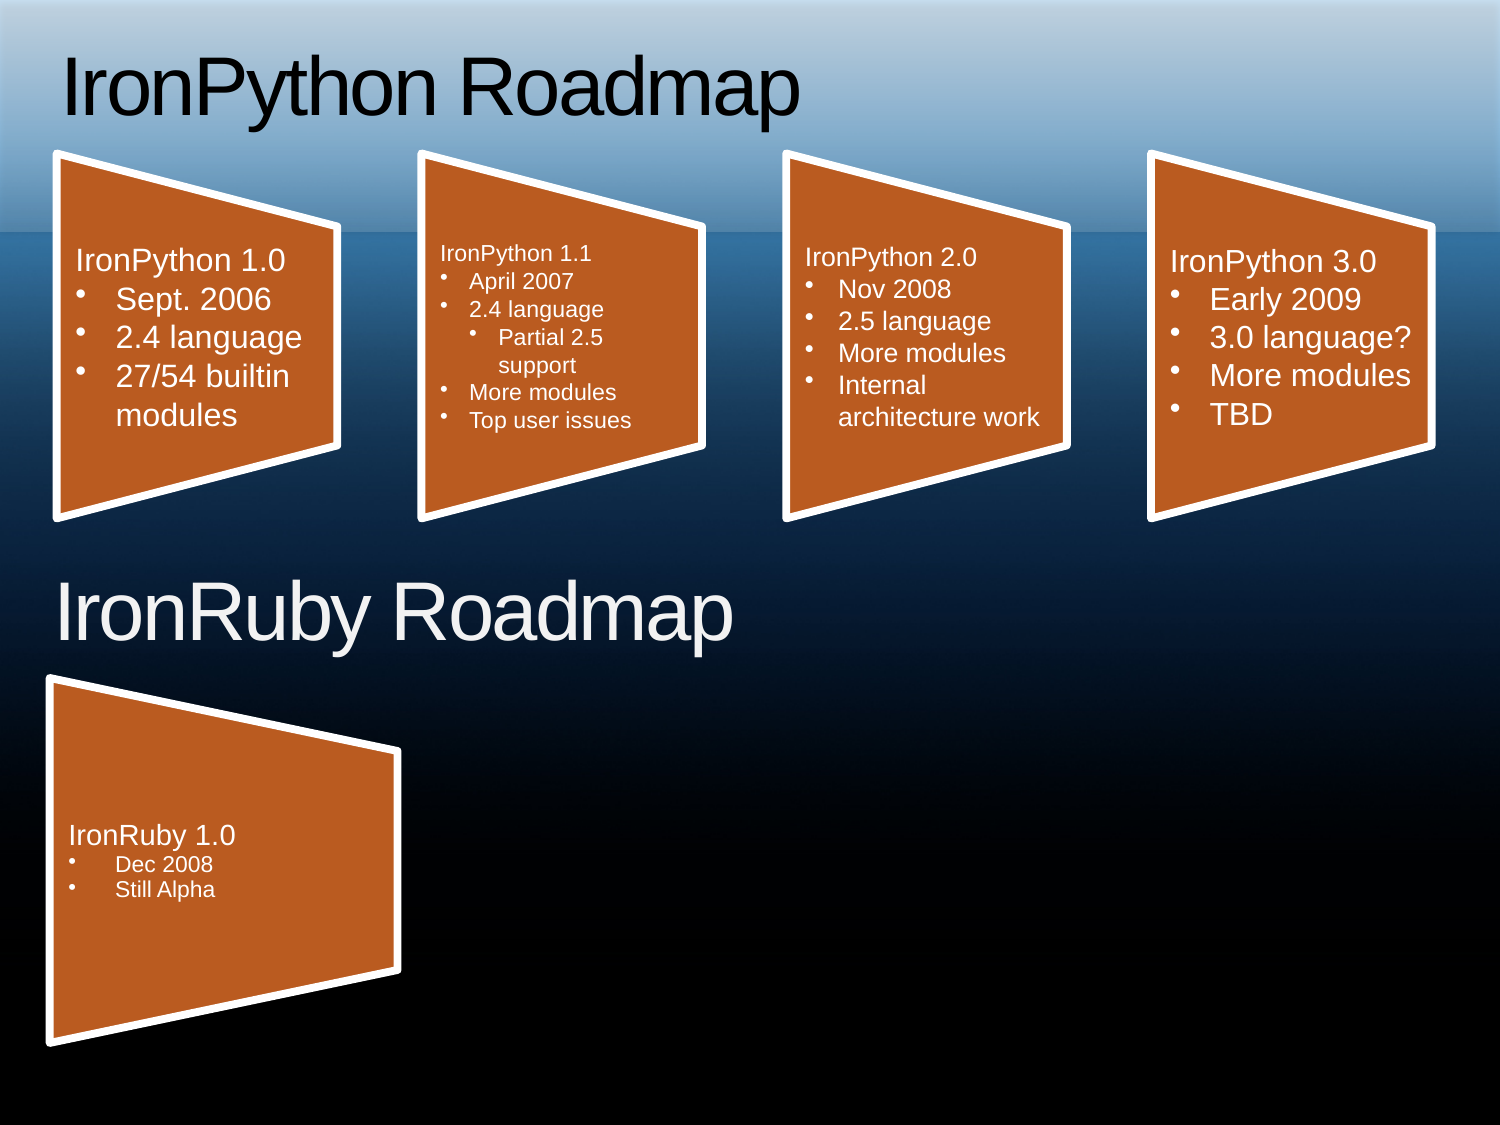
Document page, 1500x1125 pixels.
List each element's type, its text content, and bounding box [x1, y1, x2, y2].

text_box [49, 677, 398, 1043]
title IronPython Roadmap [60, 35, 1436, 137]
text_box IronRuby Roadmap [53, 560, 1429, 661]
picture [0, 232, 1500, 1125]
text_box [56, 153, 1432, 519]
